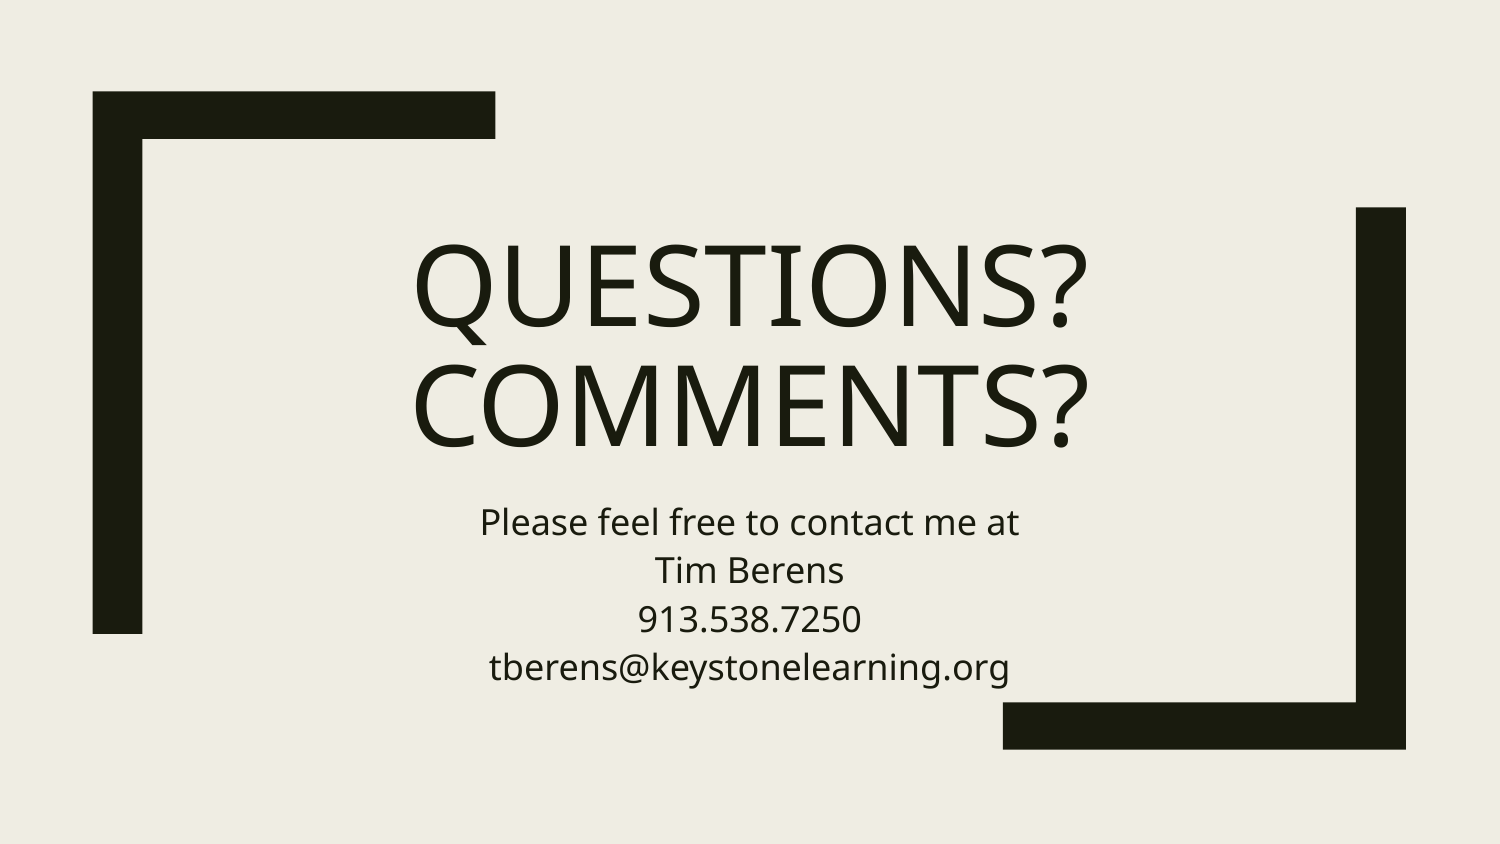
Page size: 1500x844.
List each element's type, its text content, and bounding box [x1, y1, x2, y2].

subtitle Please feel free to contact me at Tim Berens 913.538.7250 tberens@keystonelearning.org [329, 486, 1171, 701]
title Questions? Comments? [235, 220, 1265, 479]
